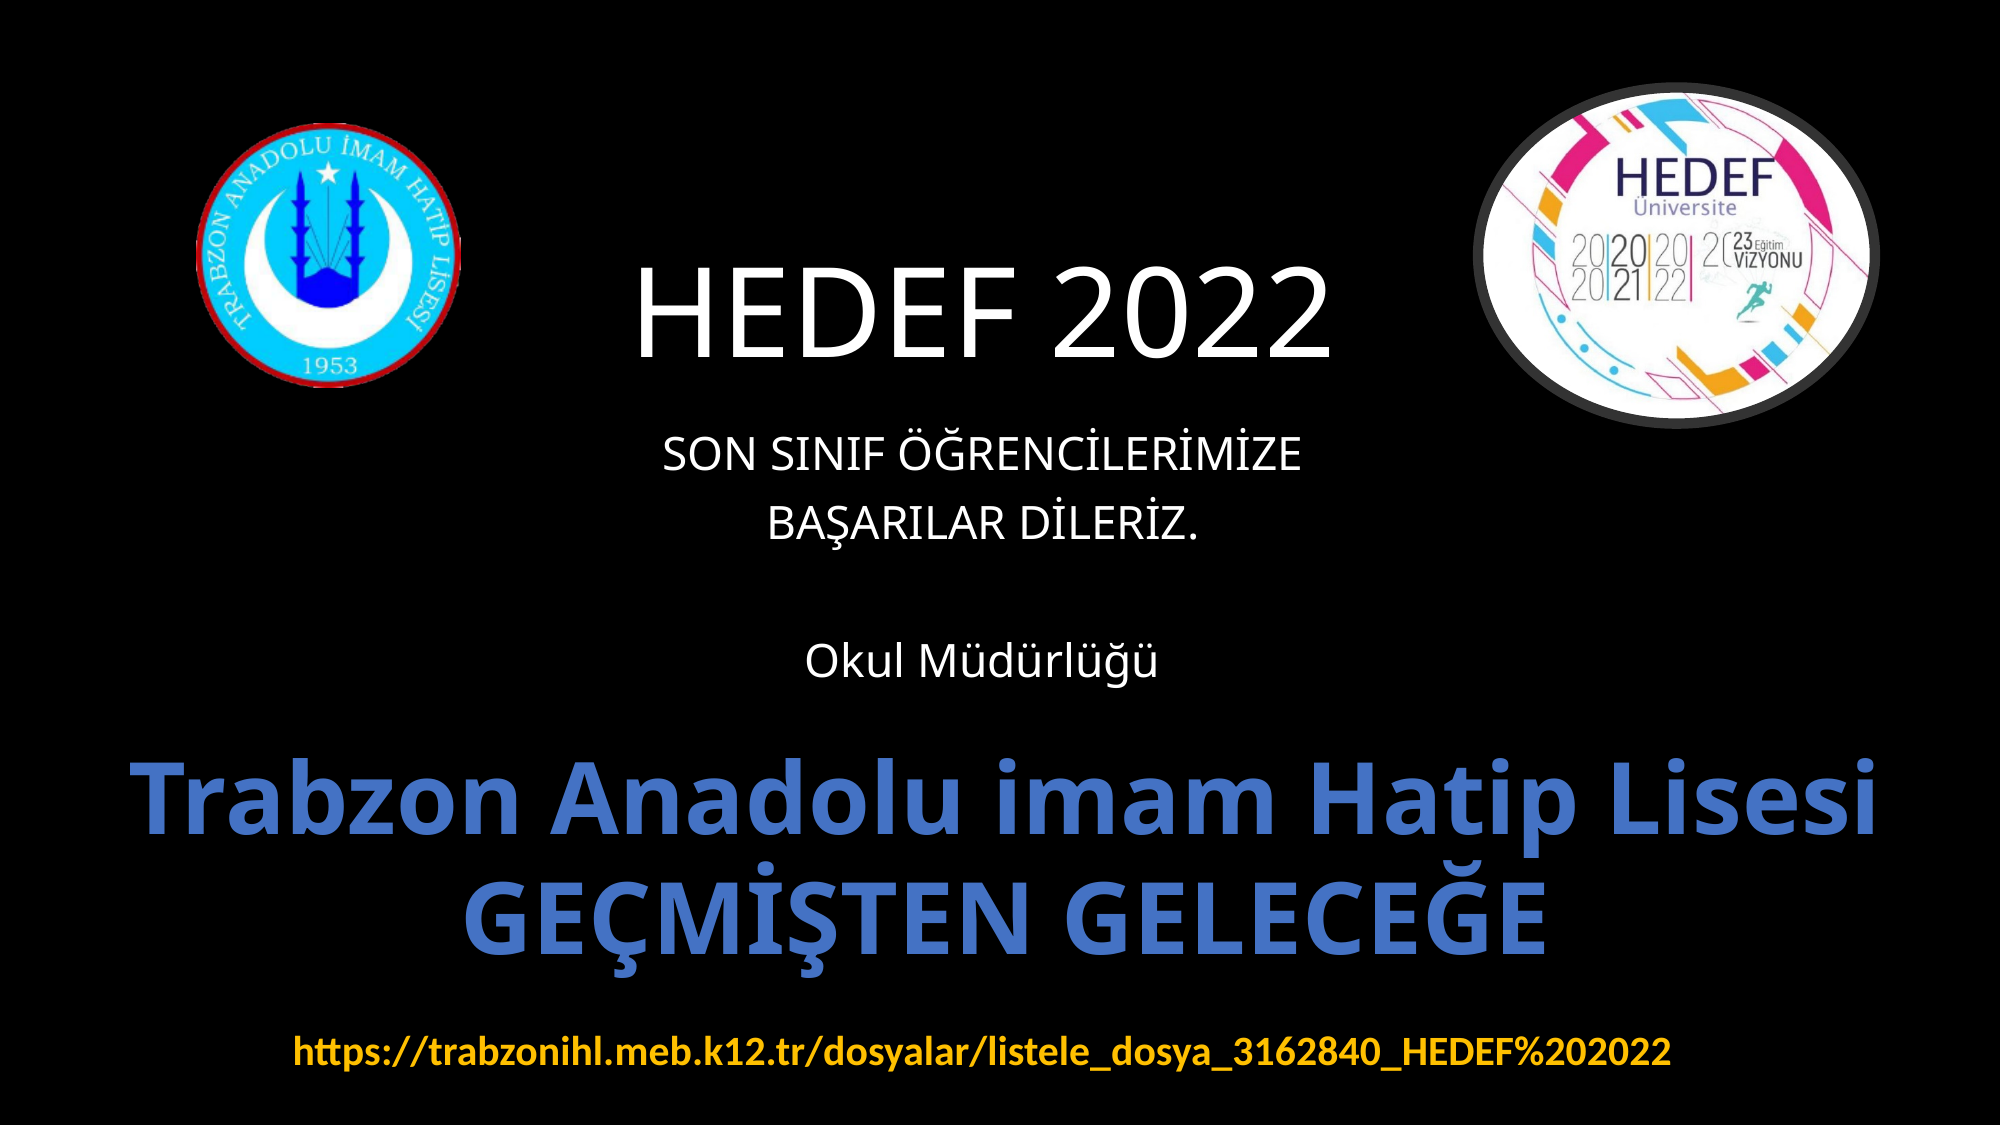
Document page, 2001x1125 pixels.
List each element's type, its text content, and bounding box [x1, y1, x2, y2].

text_box https://trabzonihl.meb.k12.tr/dosyalar/listele_dosya_3162840_HEDEF%202022 [277, 1016, 1688, 1082]
title HEDEF 2022 [232, 0, 1733, 392]
subtitle SON SINIF ÖĞRENCİLERİMİZE BAŞARILAR DİLERİZ. Okul Müdürlüğü [232, 423, 1733, 696]
picture [196, 123, 461, 388]
picture [1478, 87, 1875, 424]
text_box Trabzon Anadolu imam Hatip Lisesi GEÇMİŞTEN GELECEĞE [113, 727, 1898, 982]
